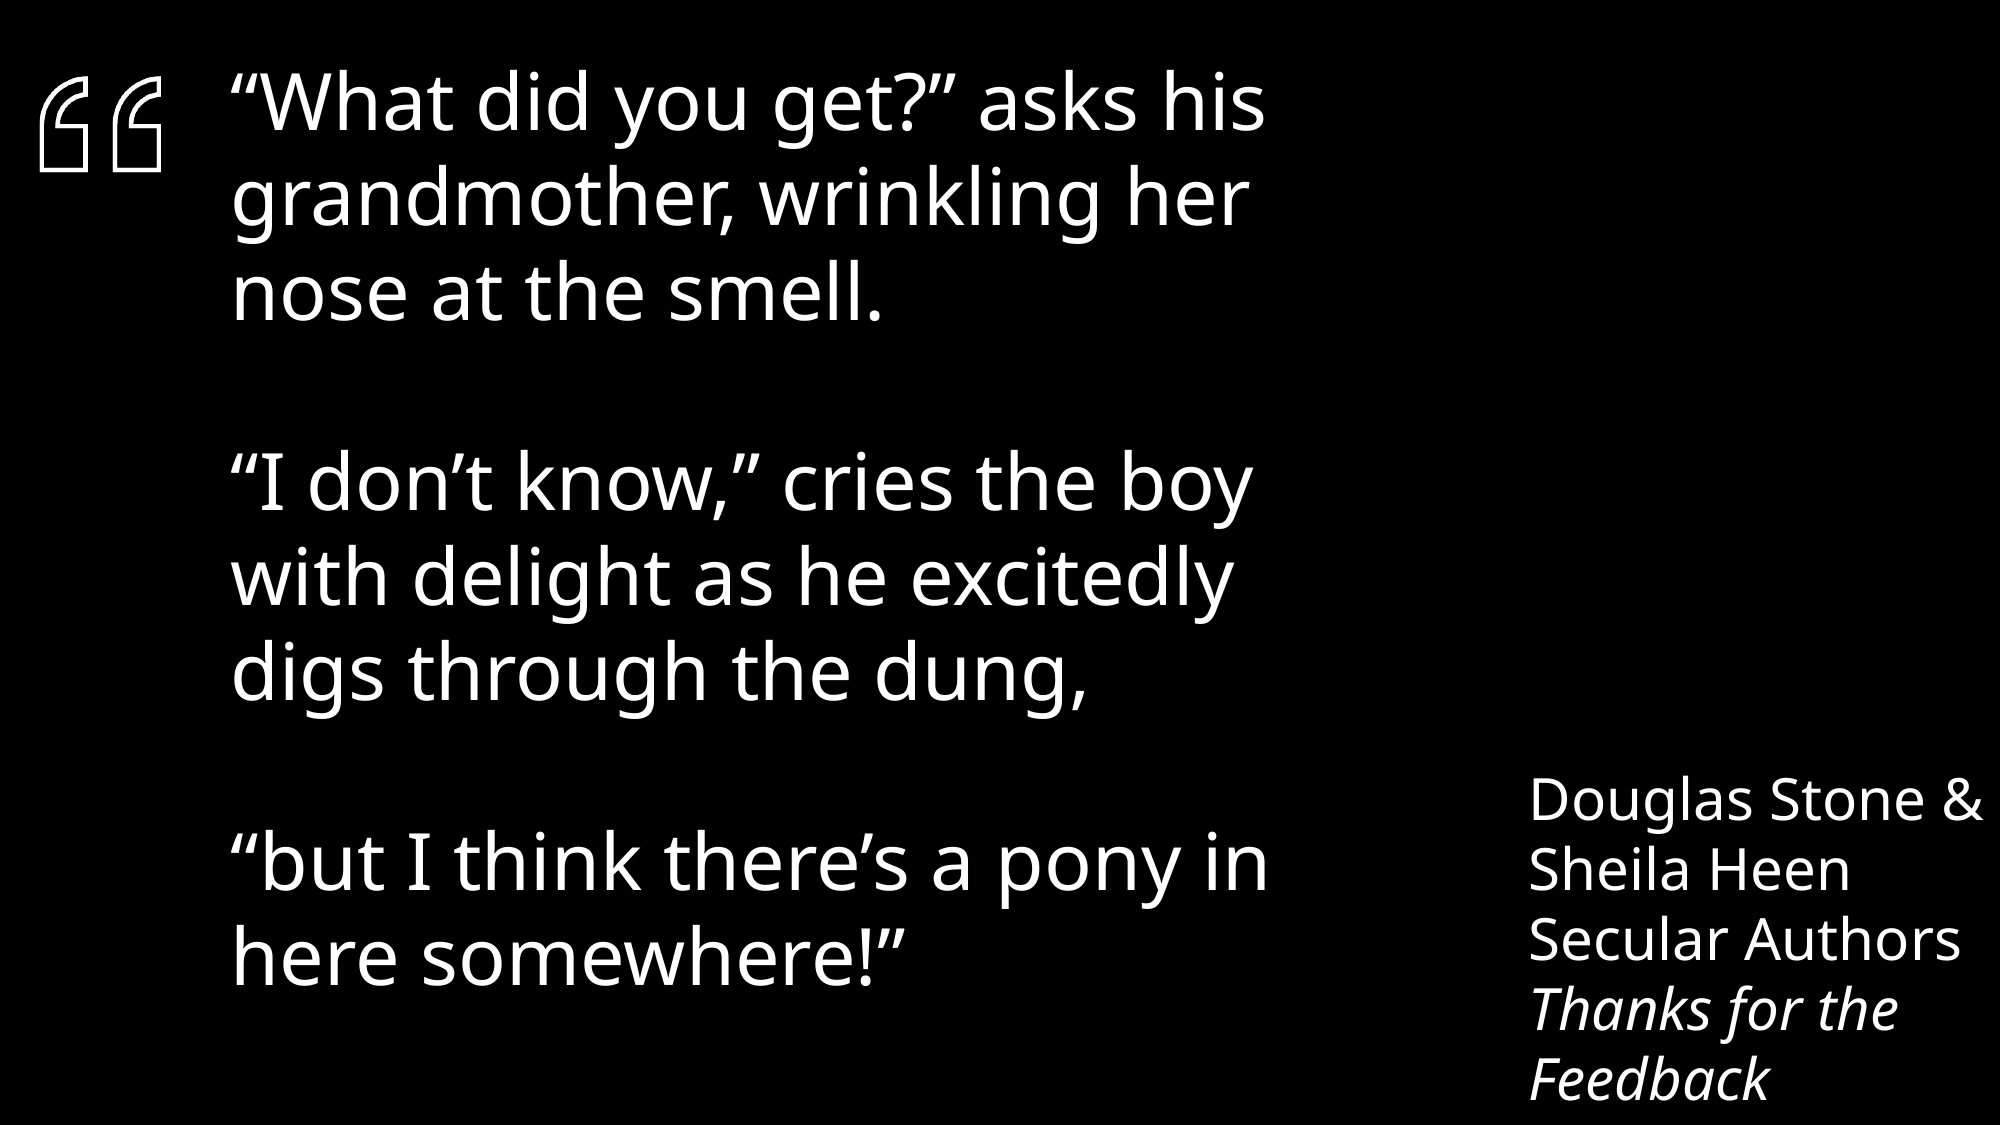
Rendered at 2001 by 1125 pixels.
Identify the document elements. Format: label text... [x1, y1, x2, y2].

text_box “What did you get?” asks his grandmother, wrinkling her nose at the smell. “I don’t know,” cries the boy with delight as he excitedly digs through the dung, “but I think there’s a pony in here somewhere!” [216, 43, 1365, 1009]
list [0, 6, 217, 240]
text_box Douglas Stone & Sheila Heen Secular Authors Thanks for the Feedback [1514, 754, 2000, 1120]
